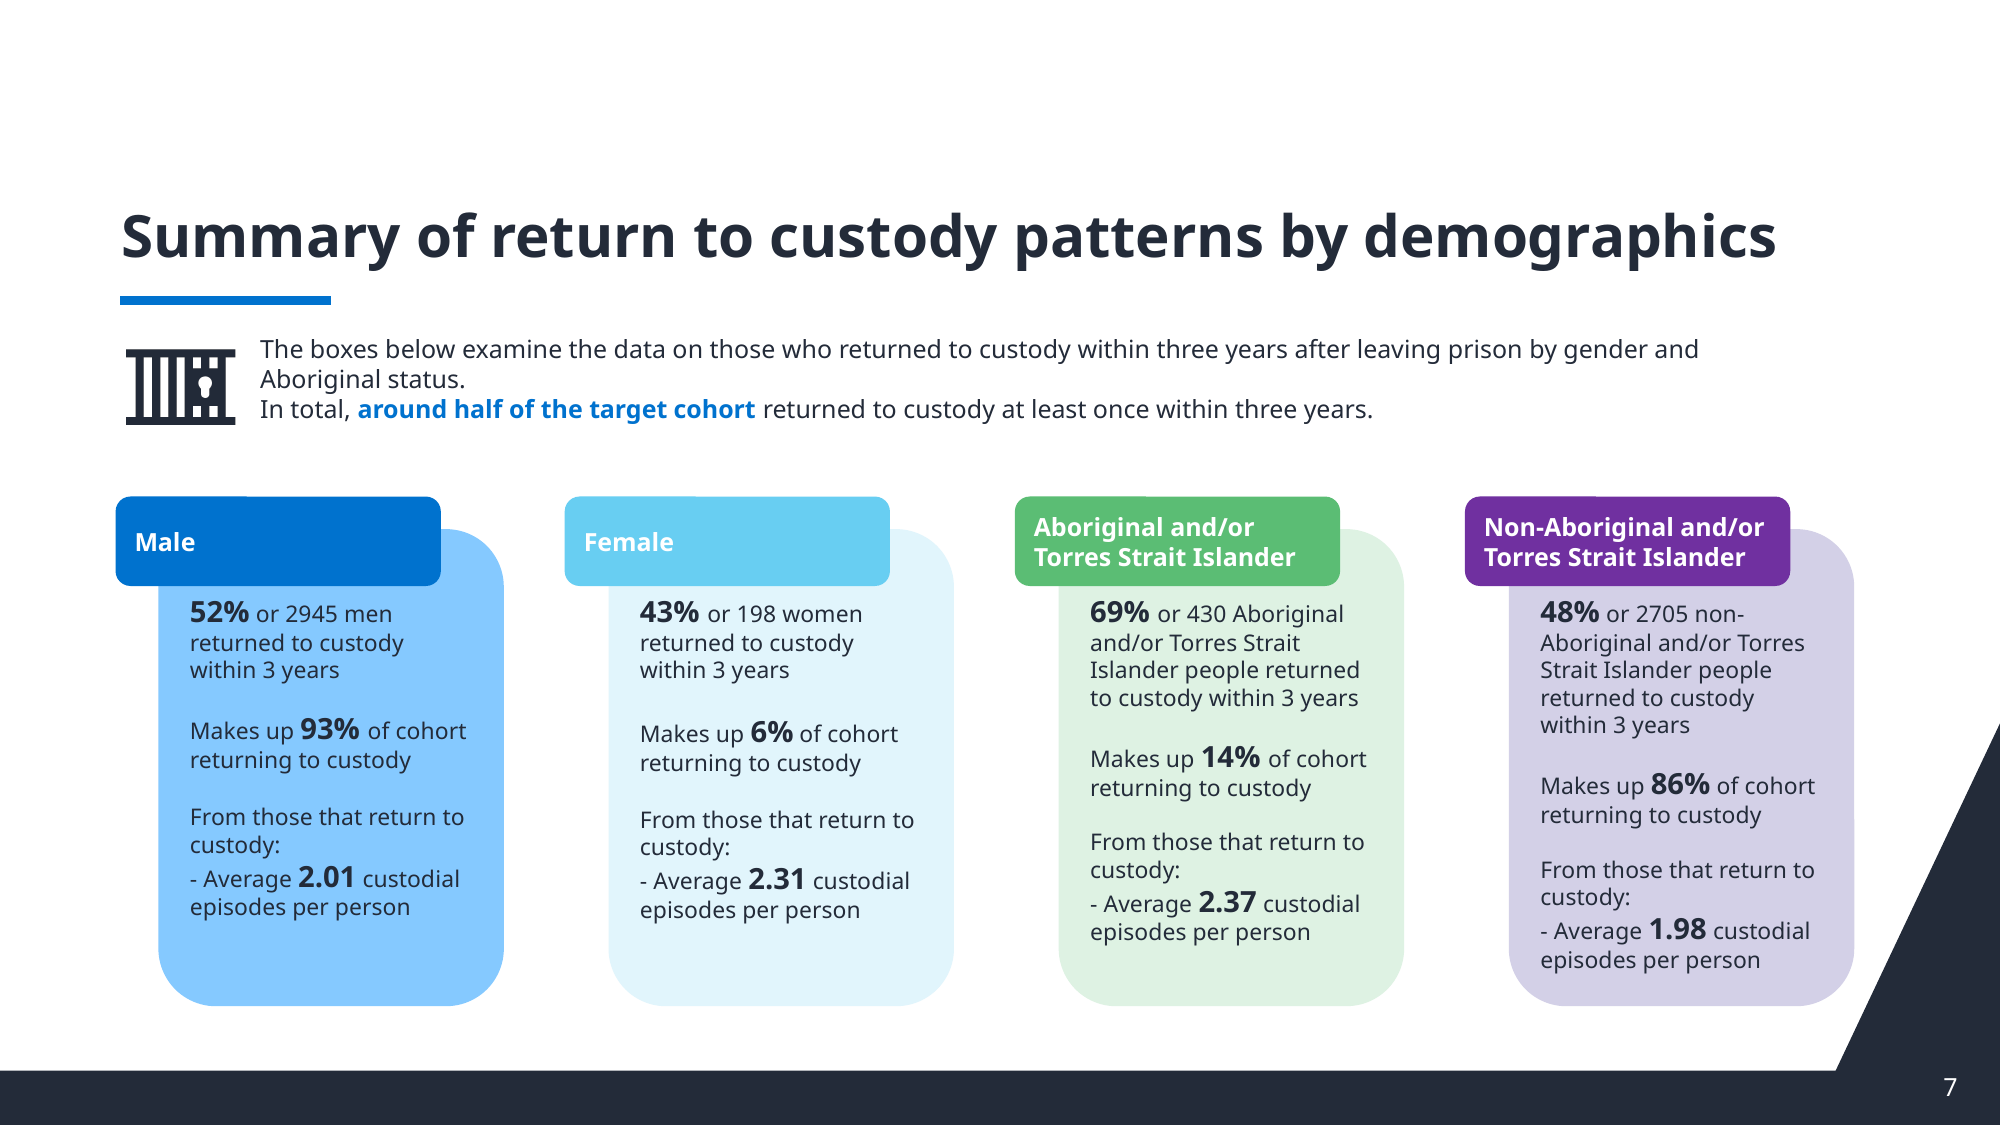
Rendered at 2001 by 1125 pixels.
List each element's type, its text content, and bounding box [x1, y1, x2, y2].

text_box 69% or 430 Aboriginal and/or Torres Strait Islander people returned to custody within 3 years Makes up 14% of cohort returning to custody From those that return to custody: - Average 2.37 custodial episodes per person [1057, 528, 1406, 1008]
text_box Female [563, 495, 891, 588]
text_box 48% or 2705 non-Aboriginal and/or Torres Strait Islander people returned to custody within 3 years Makes up 86% of cohort returning to custody From those that return to custody: - Average 1.98 custodial episodes per person [1507, 528, 1856, 1008]
picture [115, 322, 246, 452]
text_box 52% or 2945 men returned to custody within 3 years Makes up 93% of cohort returning to custody From those that return to custody: - Average 2.01 custodial episodes per person [157, 528, 505, 1008]
text_box 43% or 198 women returned to custody within 3 years Makes up 6% of cohort returning to custody From those that return to custody: - Average 2.31 custodial episodes per person [607, 528, 956, 1008]
title Summary of return to custody patterns by demographics [115, 107, 1841, 278]
text_box 7 [1928, 1064, 2000, 1110]
text_box Male [114, 495, 442, 588]
text_box The boxes below examine the data on those who returned to custody within three years after leaving prison by gender and Aboriginal status. In total, around half of the target cohort returned to custody at least once within three years. [246, 326, 1830, 431]
text_box Non-Aboriginal and/or Torres Strait Islander [1463, 495, 1792, 588]
text_box Aboriginal and/or Torres Strait Islander [1013, 495, 1342, 588]
